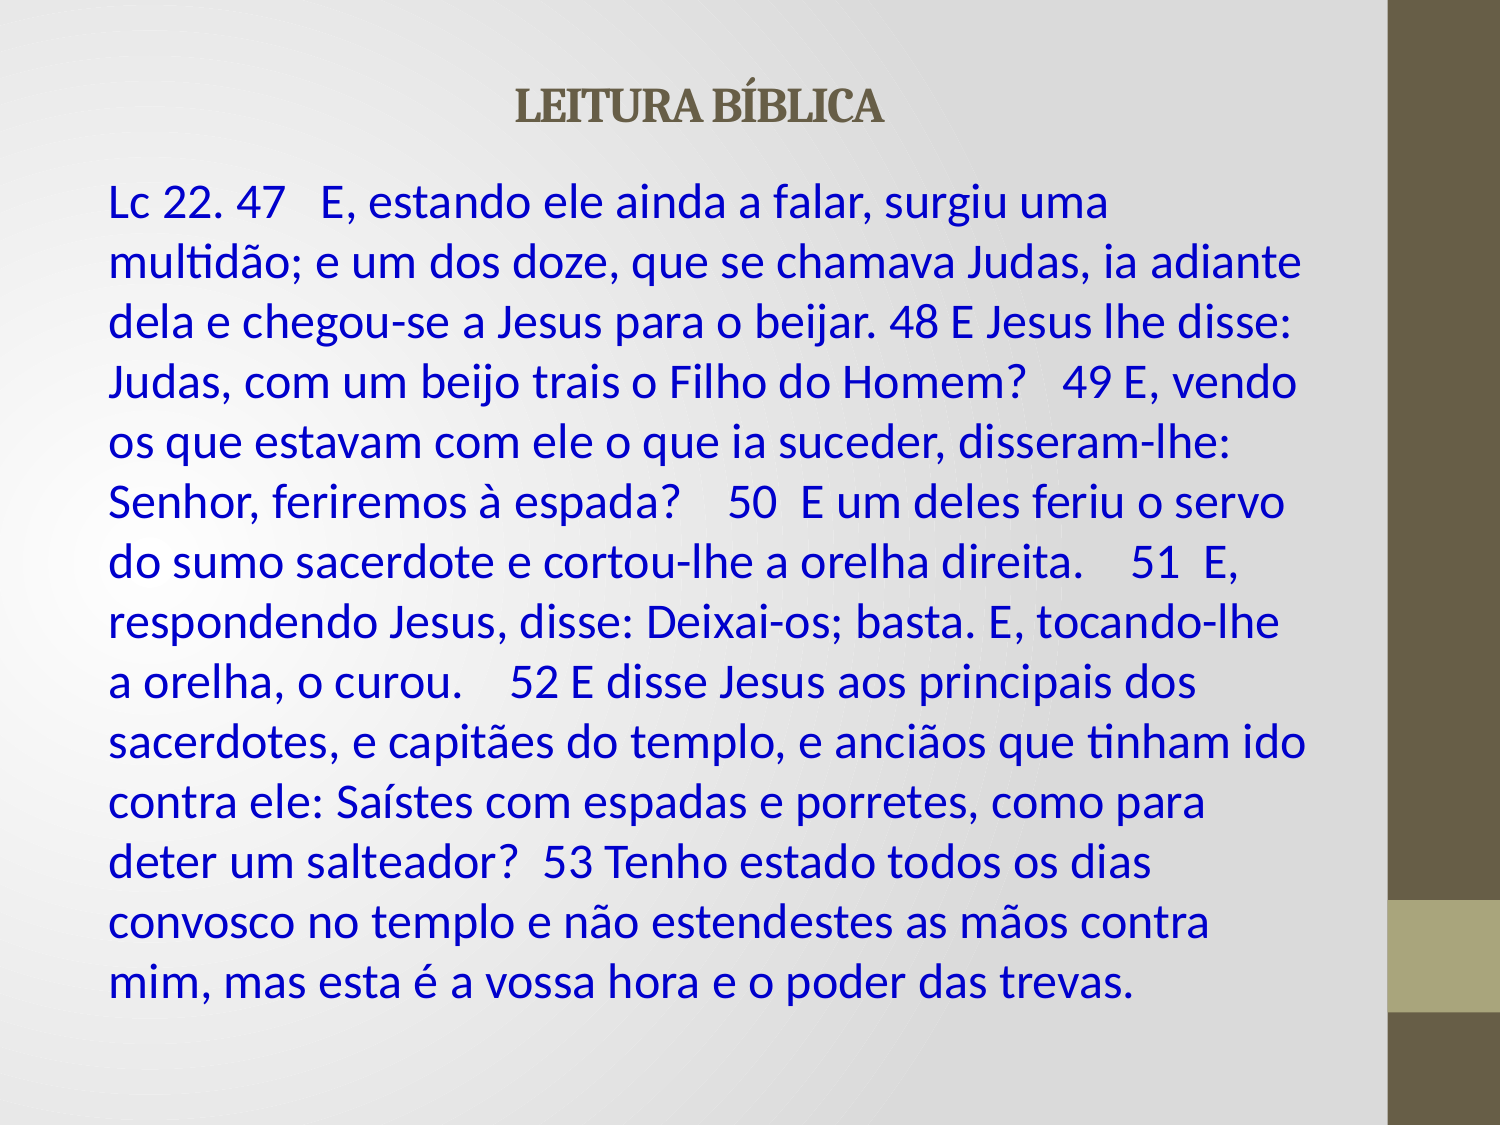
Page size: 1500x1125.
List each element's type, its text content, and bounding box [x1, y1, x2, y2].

list Lc 22. 47 E, estando ele ainda a falar, surgiu uma multidão; e um dos doze, que se chamava Judas, ia adiante dela e chegou-se a Jesus para o beijar. 48 E Jesus lhe disse: Judas, com um beijo trais o Filho do Homem? 49 E, vendo os que estavam com ele o que ia suceder, disseram-lhe: Senhor, feriremos à espada? 50 E um deles feriu o servo do sumo sacerdote e cortou-lhe a orelha direita. 51 E, respondendo Jesus, disse: Deixai-os; basta. E, tocando-lhe a orelha, o curou. 52 E disse Jesus aos principais dos sacerdotes, e capitães do templo, e anciãos que tinham ido contra ele: Saístes com espadas e porretes, como para deter um salteador? 53 Tenho estado todos os dias convosco no templo e não estendestes as mãos contra mim, mas esta é a vossa hora e o poder das trevas. [75, 160, 1325, 1050]
title LEITURA BÍBLICA [75, 45, 1325, 160]
